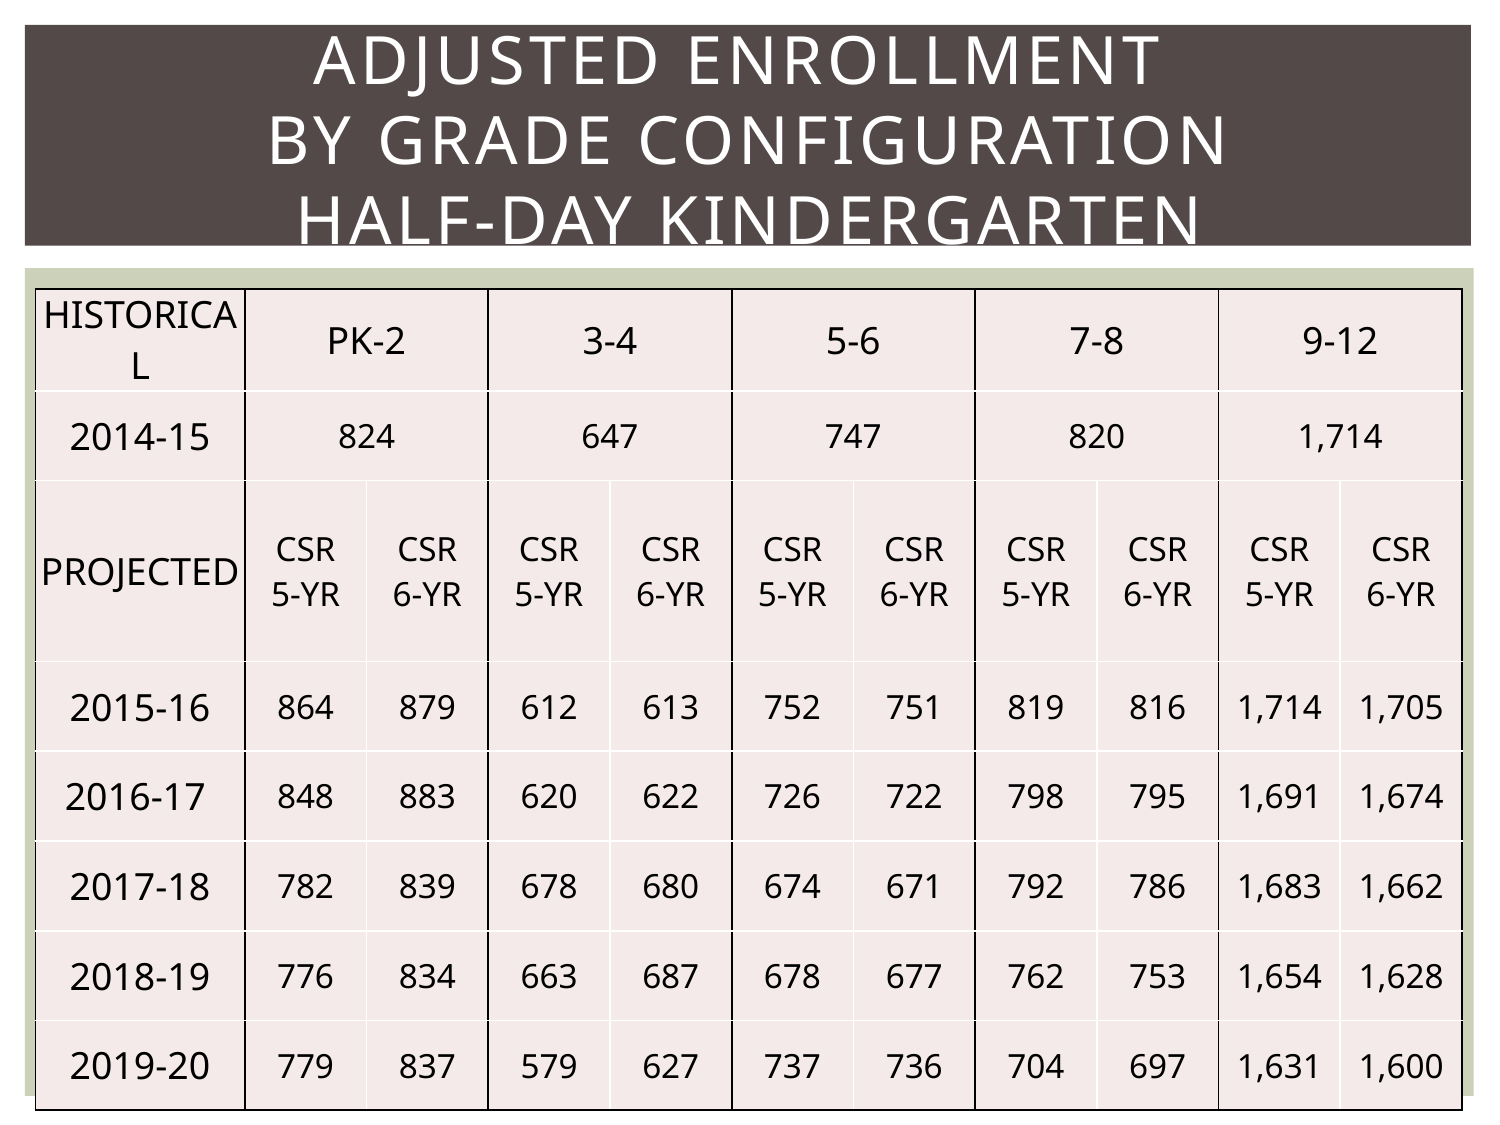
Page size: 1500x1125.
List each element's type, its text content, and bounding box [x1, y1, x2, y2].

table_cell 798 [976, 752, 1096, 840]
table_cell 1,705 [1341, 662, 1461, 750]
table_header 3-4 [489, 290, 731, 390]
table_cell 864 [246, 662, 366, 750]
table_header 7-8 [976, 290, 1218, 390]
table_cell 751 [854, 662, 974, 750]
table_cell 647 [489, 392, 731, 480]
table_cell 1,691 [1219, 752, 1339, 840]
table_cell 792 [976, 842, 1096, 930]
table_cell 820 [976, 392, 1218, 480]
table_cell 795 [1098, 752, 1218, 840]
table_cell 848 [246, 752, 366, 840]
table_cell 2015-16 [36, 662, 244, 750]
table_cell 671 [854, 842, 974, 930]
table_cell CSR 6-YR [1098, 481, 1218, 661]
table_cell CSR 6-YR [854, 481, 974, 661]
table_header 5-6 [733, 290, 974, 390]
table_cell 837 [367, 1021, 487, 1109]
table_cell 1,714 [1219, 392, 1461, 480]
table_cell 752 [733, 662, 853, 750]
table_cell 1,654 [1219, 932, 1339, 1020]
table_cell 579 [489, 1021, 609, 1109]
table_header 9-12 [1219, 290, 1461, 390]
table_cell CSR 5-YR [246, 481, 366, 661]
table_cell 1,628 [1341, 932, 1461, 1020]
table_cell 779 [246, 1021, 366, 1109]
table_cell 824 [246, 392, 487, 480]
table_cell PROJECTED [36, 481, 244, 661]
table_cell 834 [367, 932, 487, 1020]
table_cell 816 [1098, 662, 1218, 750]
table_cell 663 [489, 932, 609, 1020]
table_header PK-2 [246, 290, 487, 390]
table_cell CSR 6-YR [611, 481, 731, 661]
table_cell 704 [976, 1021, 1096, 1109]
table_cell 722 [854, 752, 974, 840]
table_cell 678 [489, 842, 609, 930]
table_cell 677 [854, 932, 974, 1020]
table_cell 839 [367, 842, 487, 930]
table_cell 2019-20 [36, 1021, 244, 1109]
table_cell 1,683 [1219, 842, 1339, 930]
table_cell 687 [611, 932, 731, 1020]
table_cell 1,600 [1341, 1021, 1461, 1109]
table_cell 1,662 [1341, 842, 1461, 930]
table_cell CSR 6-YR [367, 481, 487, 661]
table_cell 1,674 [1341, 752, 1461, 840]
table_cell 697 [1098, 1021, 1218, 1109]
table_cell 627 [611, 1021, 731, 1109]
table_cell CSR 5-YR [1219, 481, 1339, 661]
table_cell 620 [489, 752, 609, 840]
table_cell CSR 5-YR [489, 481, 609, 661]
table_cell 747 [733, 392, 974, 480]
table_header HISTORICAL [36, 290, 244, 390]
table_cell 1,714 [1219, 662, 1339, 750]
table_cell 782 [246, 842, 366, 930]
table_cell CSR 5-YR [733, 481, 853, 661]
table_cell 674 [733, 842, 853, 930]
table_cell 612 [489, 662, 609, 750]
table_cell 762 [976, 932, 1096, 1020]
table_cell 726 [733, 752, 853, 840]
table_cell 622 [611, 752, 731, 840]
table_cell 883 [367, 752, 487, 840]
table_cell CSR 6-YR [1341, 481, 1461, 661]
table_cell CSR 5-YR [976, 481, 1096, 661]
table_cell 786 [1098, 842, 1218, 930]
table_cell 2016-17 [36, 752, 244, 840]
table_cell 2018-19 [36, 932, 244, 1020]
table_cell 819 [976, 662, 1096, 750]
table_cell 2014-15 [36, 392, 244, 480]
table_cell 737 [733, 1021, 853, 1109]
table_cell 2017-18 [36, 842, 244, 930]
table_cell 680 [611, 842, 731, 930]
table_cell 613 [611, 662, 731, 750]
table_cell 736 [854, 1021, 974, 1109]
title Adjusted Enrollment by grade configuration half-day kindergarten [62, 28, 1438, 248]
table_cell 776 [246, 932, 366, 1020]
table_cell 753 [1098, 932, 1218, 1020]
table_cell 678 [733, 932, 853, 1020]
table_cell 1,631 [1219, 1021, 1339, 1109]
table_cell 879 [367, 662, 487, 750]
